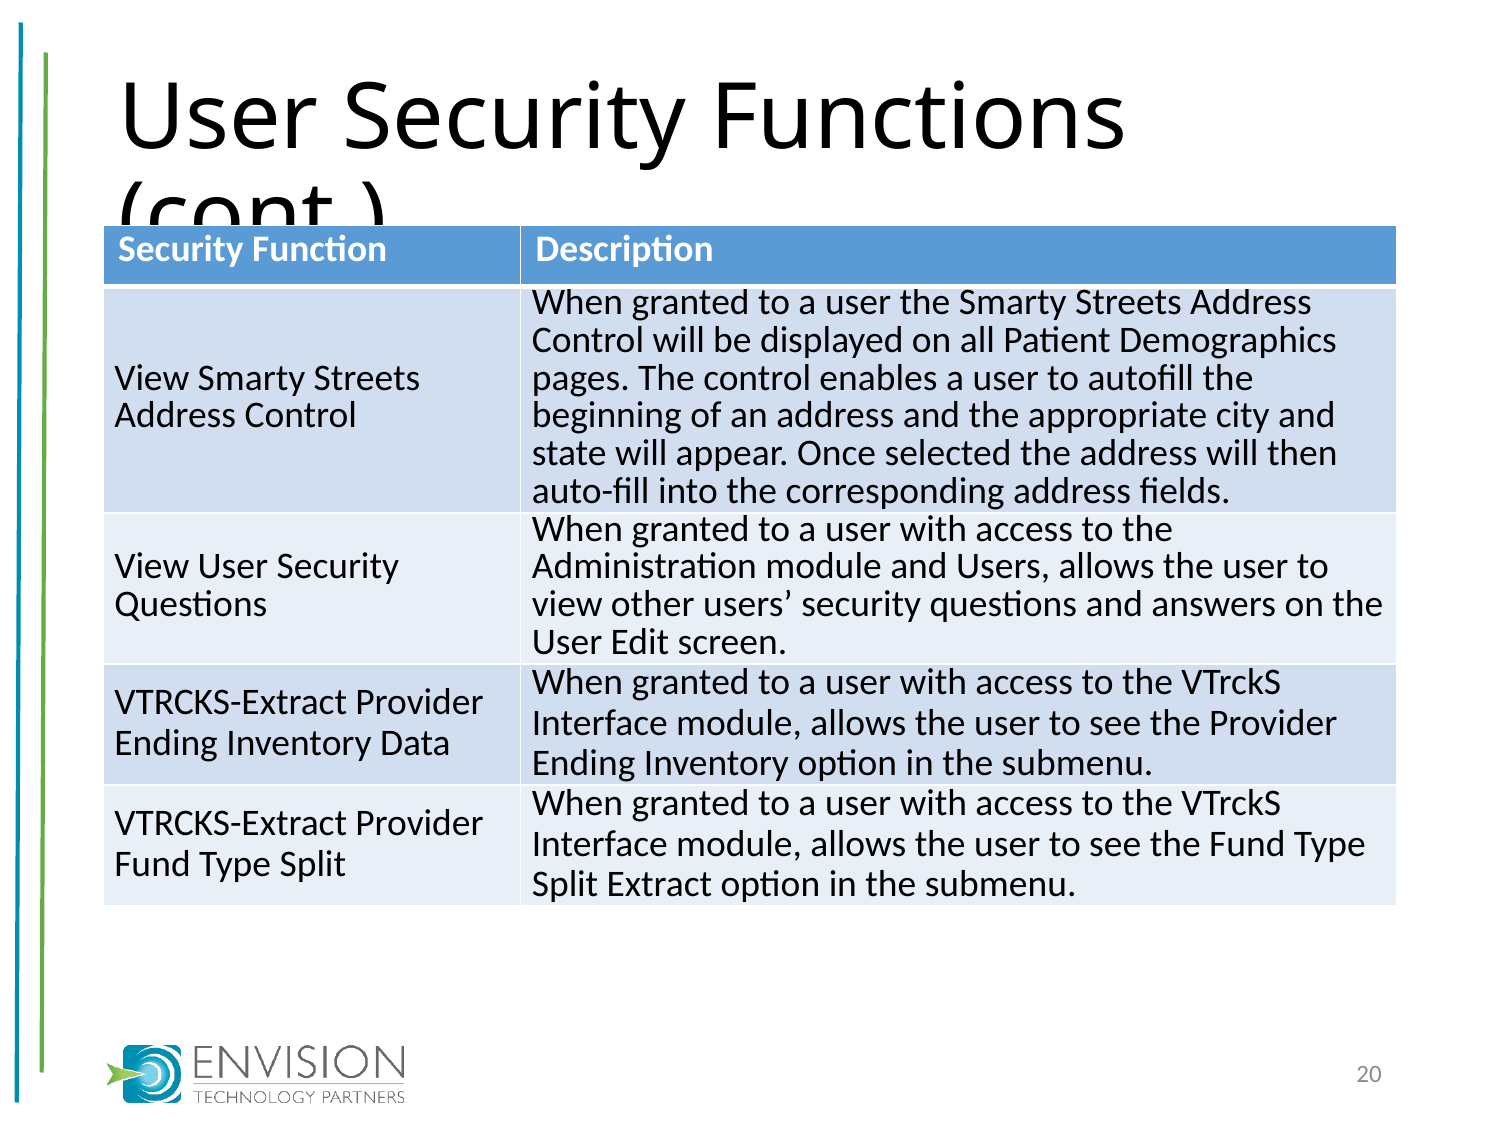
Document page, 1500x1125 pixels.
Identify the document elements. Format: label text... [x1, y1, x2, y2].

table_cell When granted to a user with access to the Administration module and Users, allows the user to view other users’ security questions and answers on the User Edit screen. [521, 514, 1396, 663]
picture [103, 1045, 174, 1103]
table_cell View Smarty Streets Address Control [104, 289, 520, 512]
picture [149, 1045, 404, 1103]
table_cell VTRCKS-Extract Provider Ending Inventory Data [104, 665, 520, 784]
table_cell When granted to a user the Smarty Streets Address Control will be displayed on all Patient Demographics pages. The control enables a user to autofill the beginning of an address and the appropriate city and state will appear. Once selected the address will then auto-fill into the corresponding address fields. [521, 289, 1396, 512]
title User Security Functions (cont.) [103, 59, 1397, 225]
table_header Security Function [104, 226, 520, 284]
table_cell VTRCKS-Extract Provider Fund Type Split [104, 786, 520, 905]
slide_number 20 [1059, 1042, 1397, 1103]
table_cell When granted to a user with access to the VTrckS Interface module, allows the user to see the Provider Ending Inventory option in the submenu. [521, 665, 1396, 784]
table_cell When granted to a user with access to the VTrckS Interface module, allows the user to see the Fund Type Split Extract option in the submenu. [521, 786, 1396, 905]
table_cell View User Security Questions [104, 514, 520, 663]
table_header Description [521, 226, 1396, 284]
